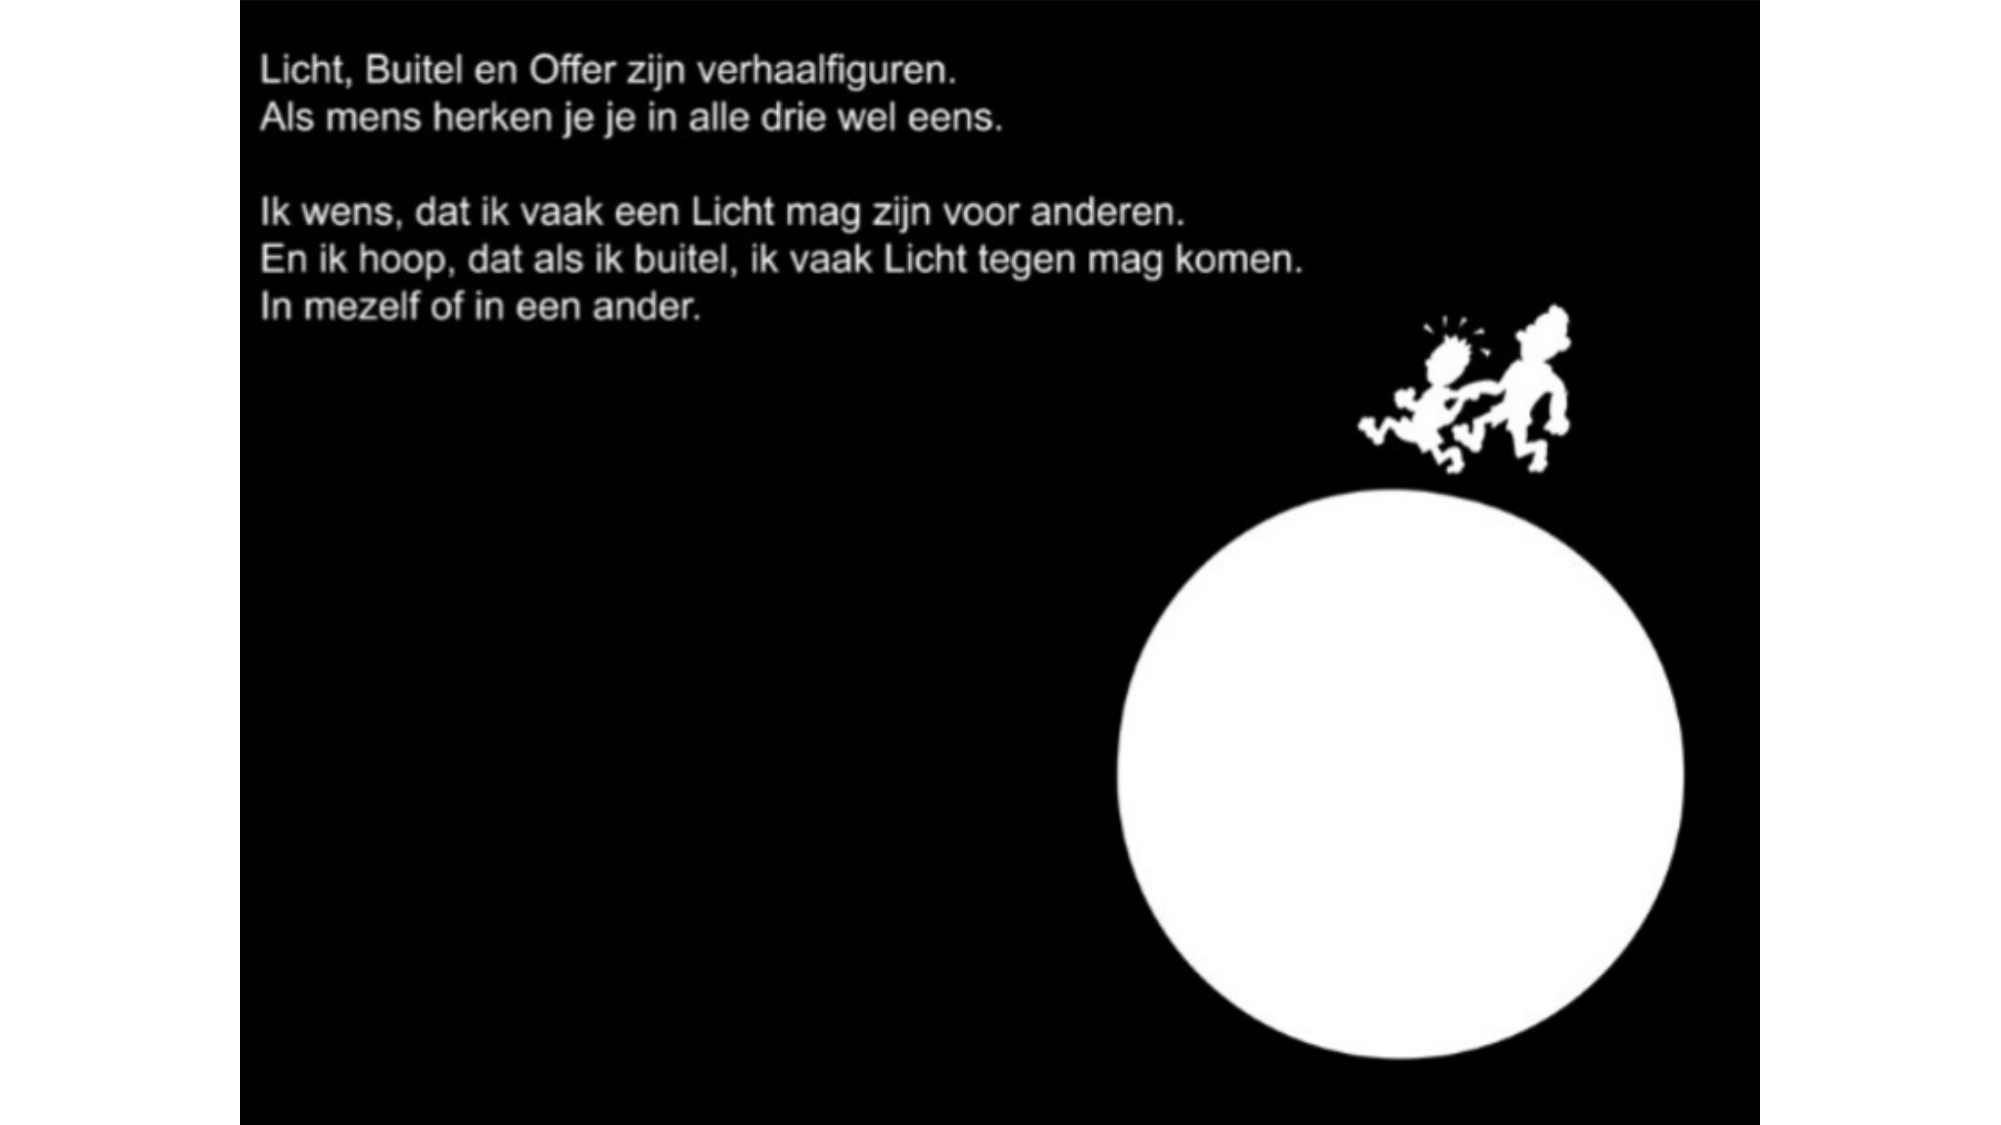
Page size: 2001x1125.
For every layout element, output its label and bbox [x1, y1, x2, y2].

picture [240, 0, 1760, 1125]
